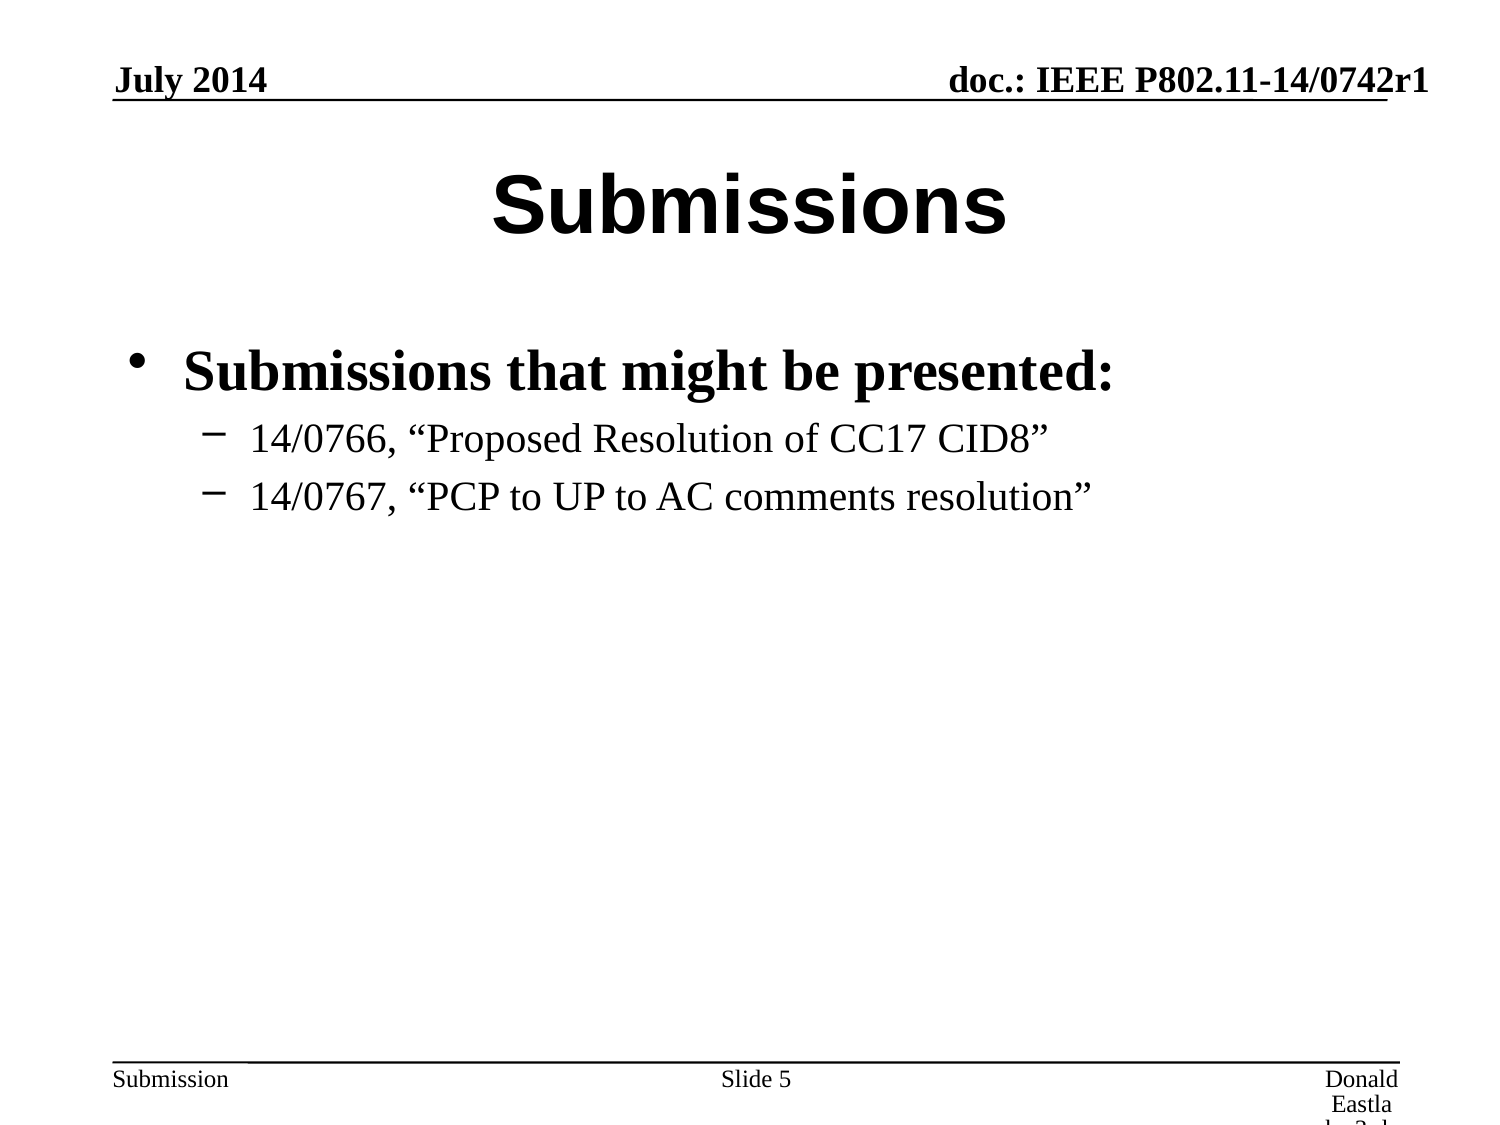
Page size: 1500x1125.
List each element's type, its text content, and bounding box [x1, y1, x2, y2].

footer Donald Eastlake 3rd, Huawei Technologies [1325, 1062, 1402, 1093]
slide_number Slide 5 [712, 1062, 800, 1093]
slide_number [114, 54, 290, 100]
title Submissions [112, 112, 1388, 288]
list Submissions that might be presented: 14/0766, “Proposed Resolution of CC17 CID8” 14/0767, “PCP to UP to AC comments resolution” [112, 324, 1388, 1000]
